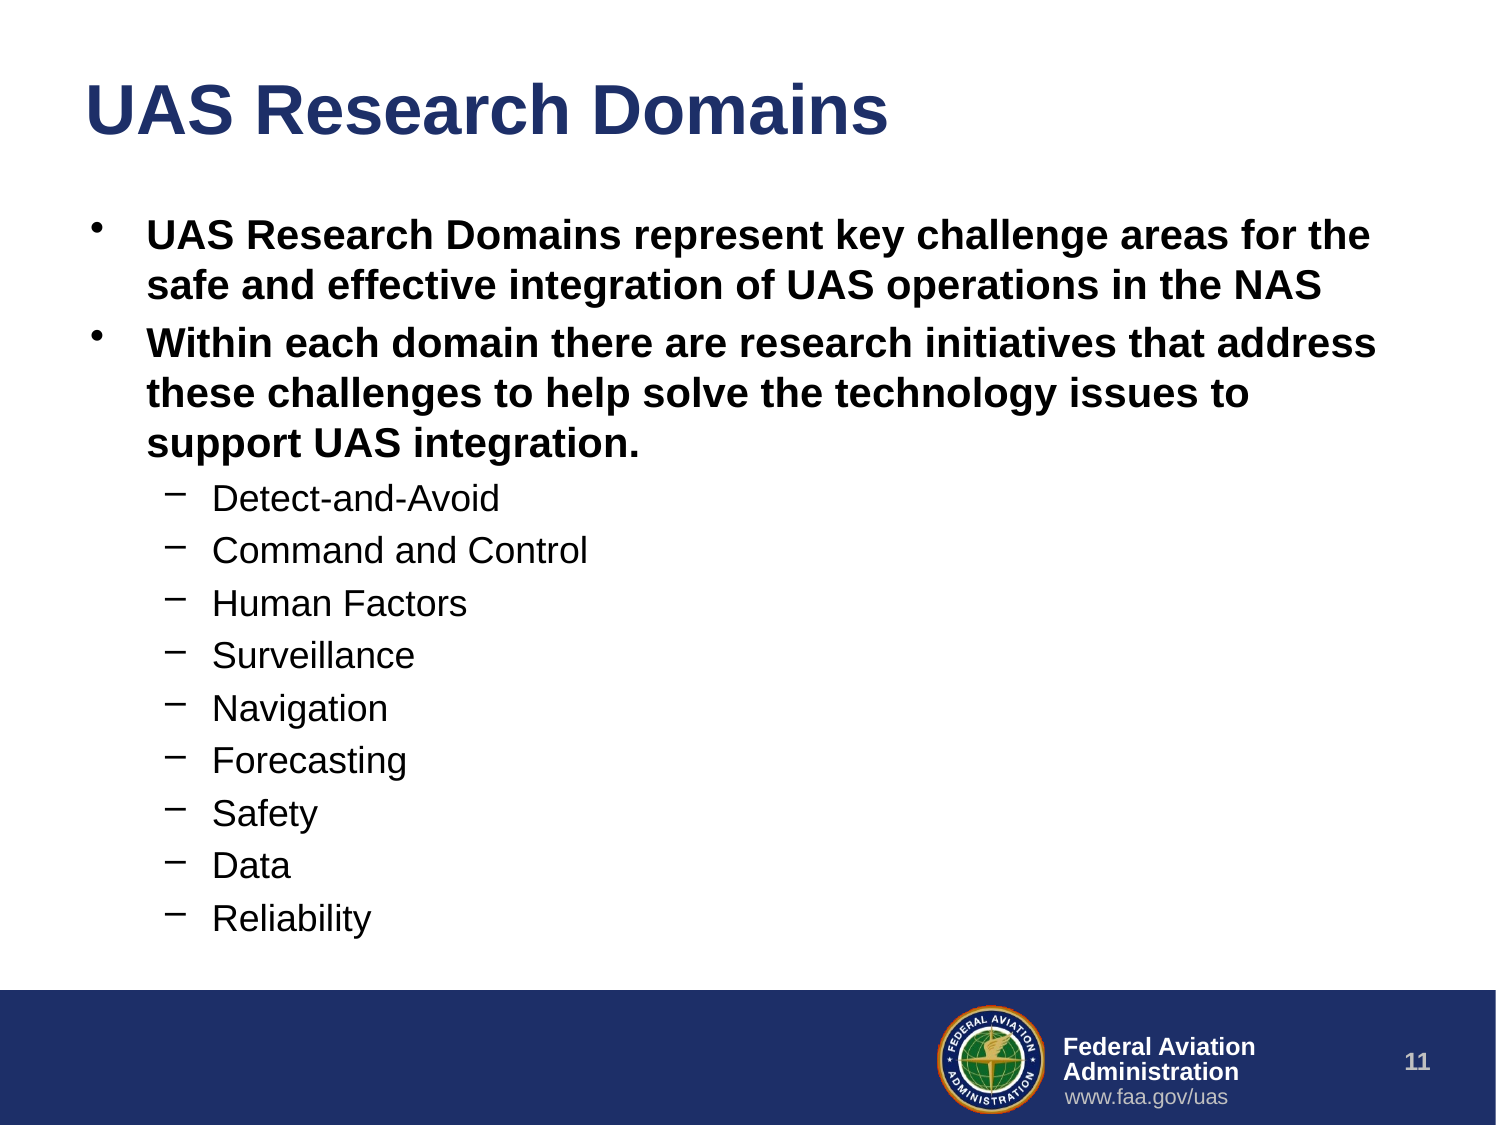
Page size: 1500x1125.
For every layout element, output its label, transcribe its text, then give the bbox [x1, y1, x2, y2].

title UAS Research Domains [70, 56, 1461, 157]
picture [936, 1004, 1045, 1114]
list UAS Research Domains represent key challenge areas for the safe and effective integration of UAS operations in the NAS Within each domain there are research initiatives that address these challenges to help solve the technology issues to support UAS integration. Detect-and-Avoid Command and Control Human Factors Surveillance Navigation Forecasting Safety Data Reliability [75, 200, 1396, 921]
